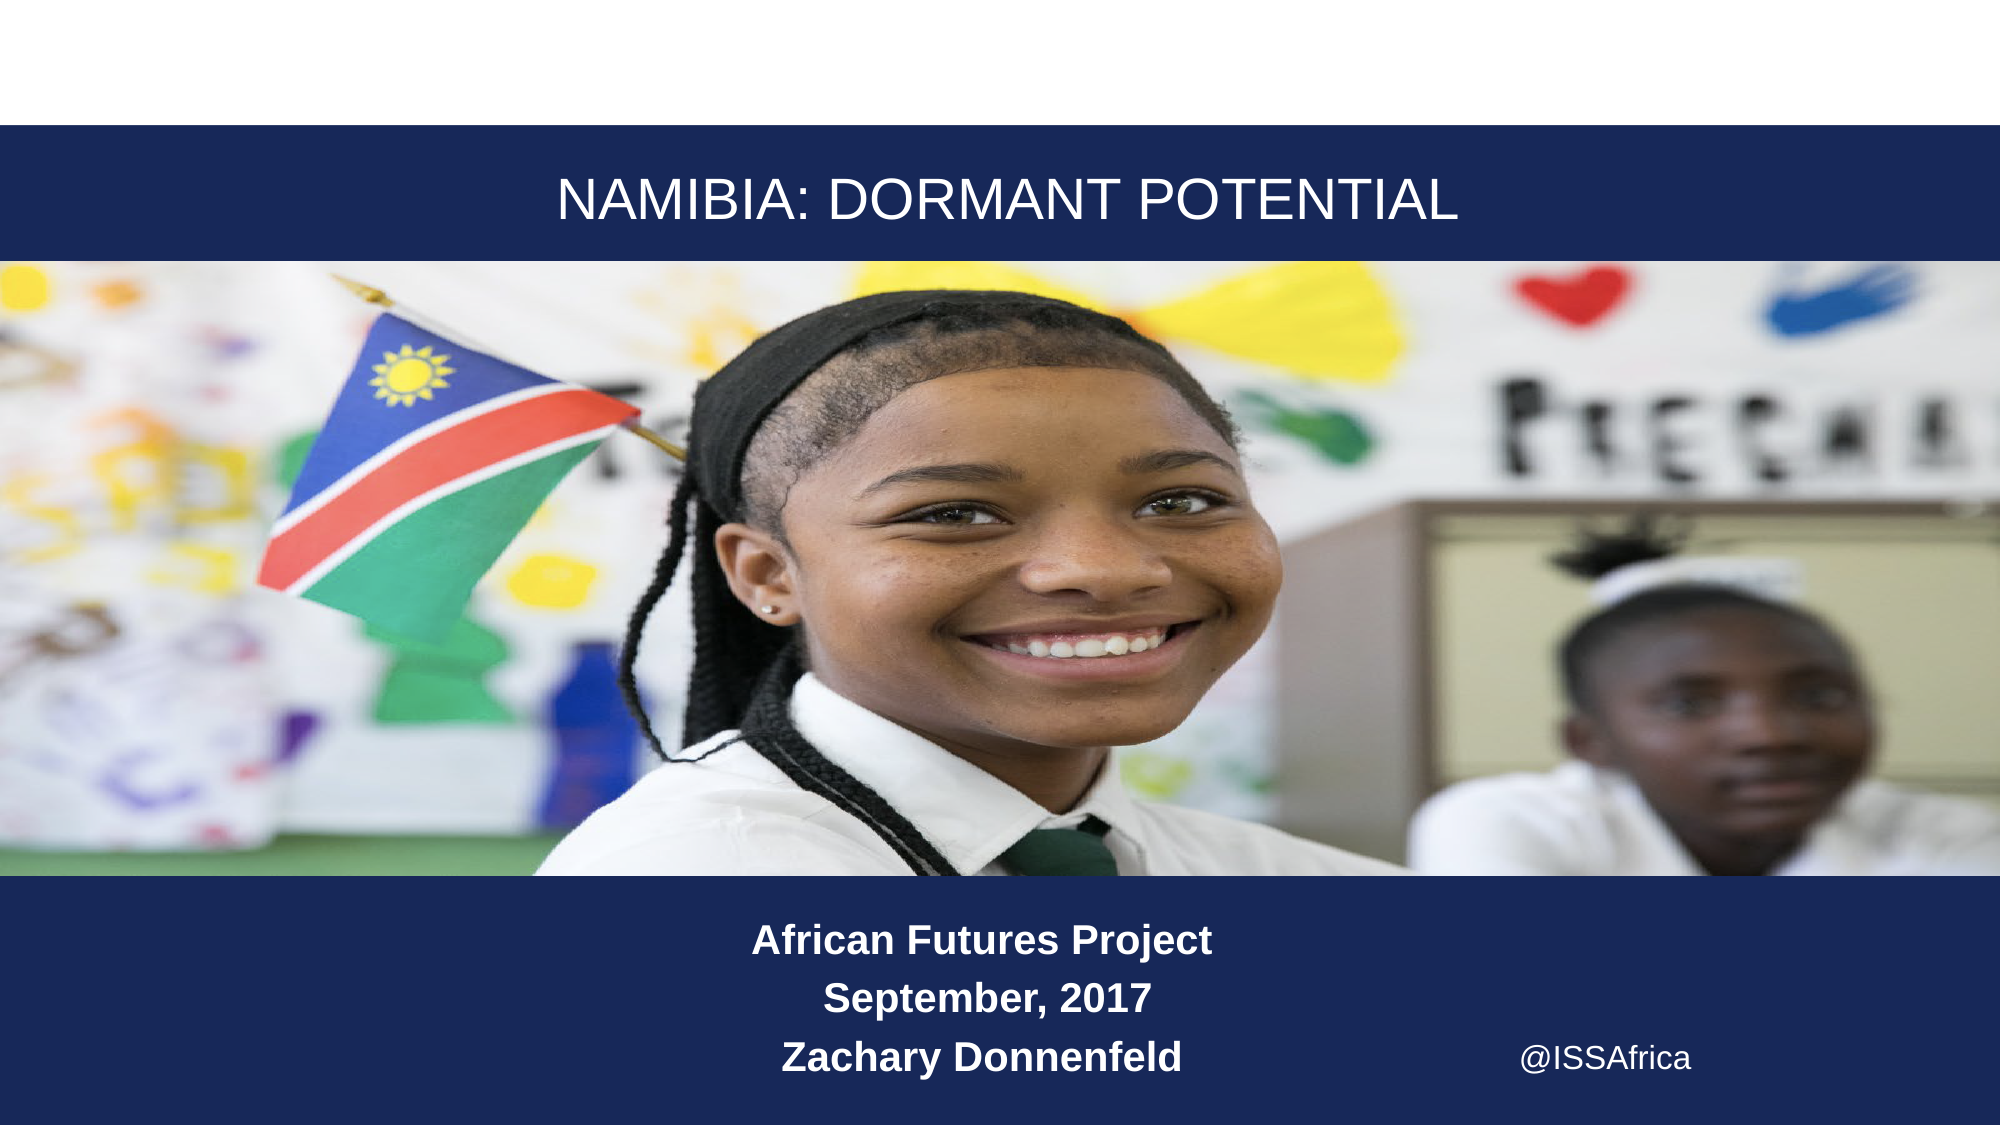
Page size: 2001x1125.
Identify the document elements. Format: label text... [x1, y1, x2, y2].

text_box @ISSAfrica [1503, 1029, 1707, 1084]
picture [0, 260, 2000, 876]
list African Futures Project September, 2017 Zachary Donnenfeld [557, 907, 1408, 1085]
title Namibia: DORMANT POTENTIAL [338, 131, 1679, 258]
